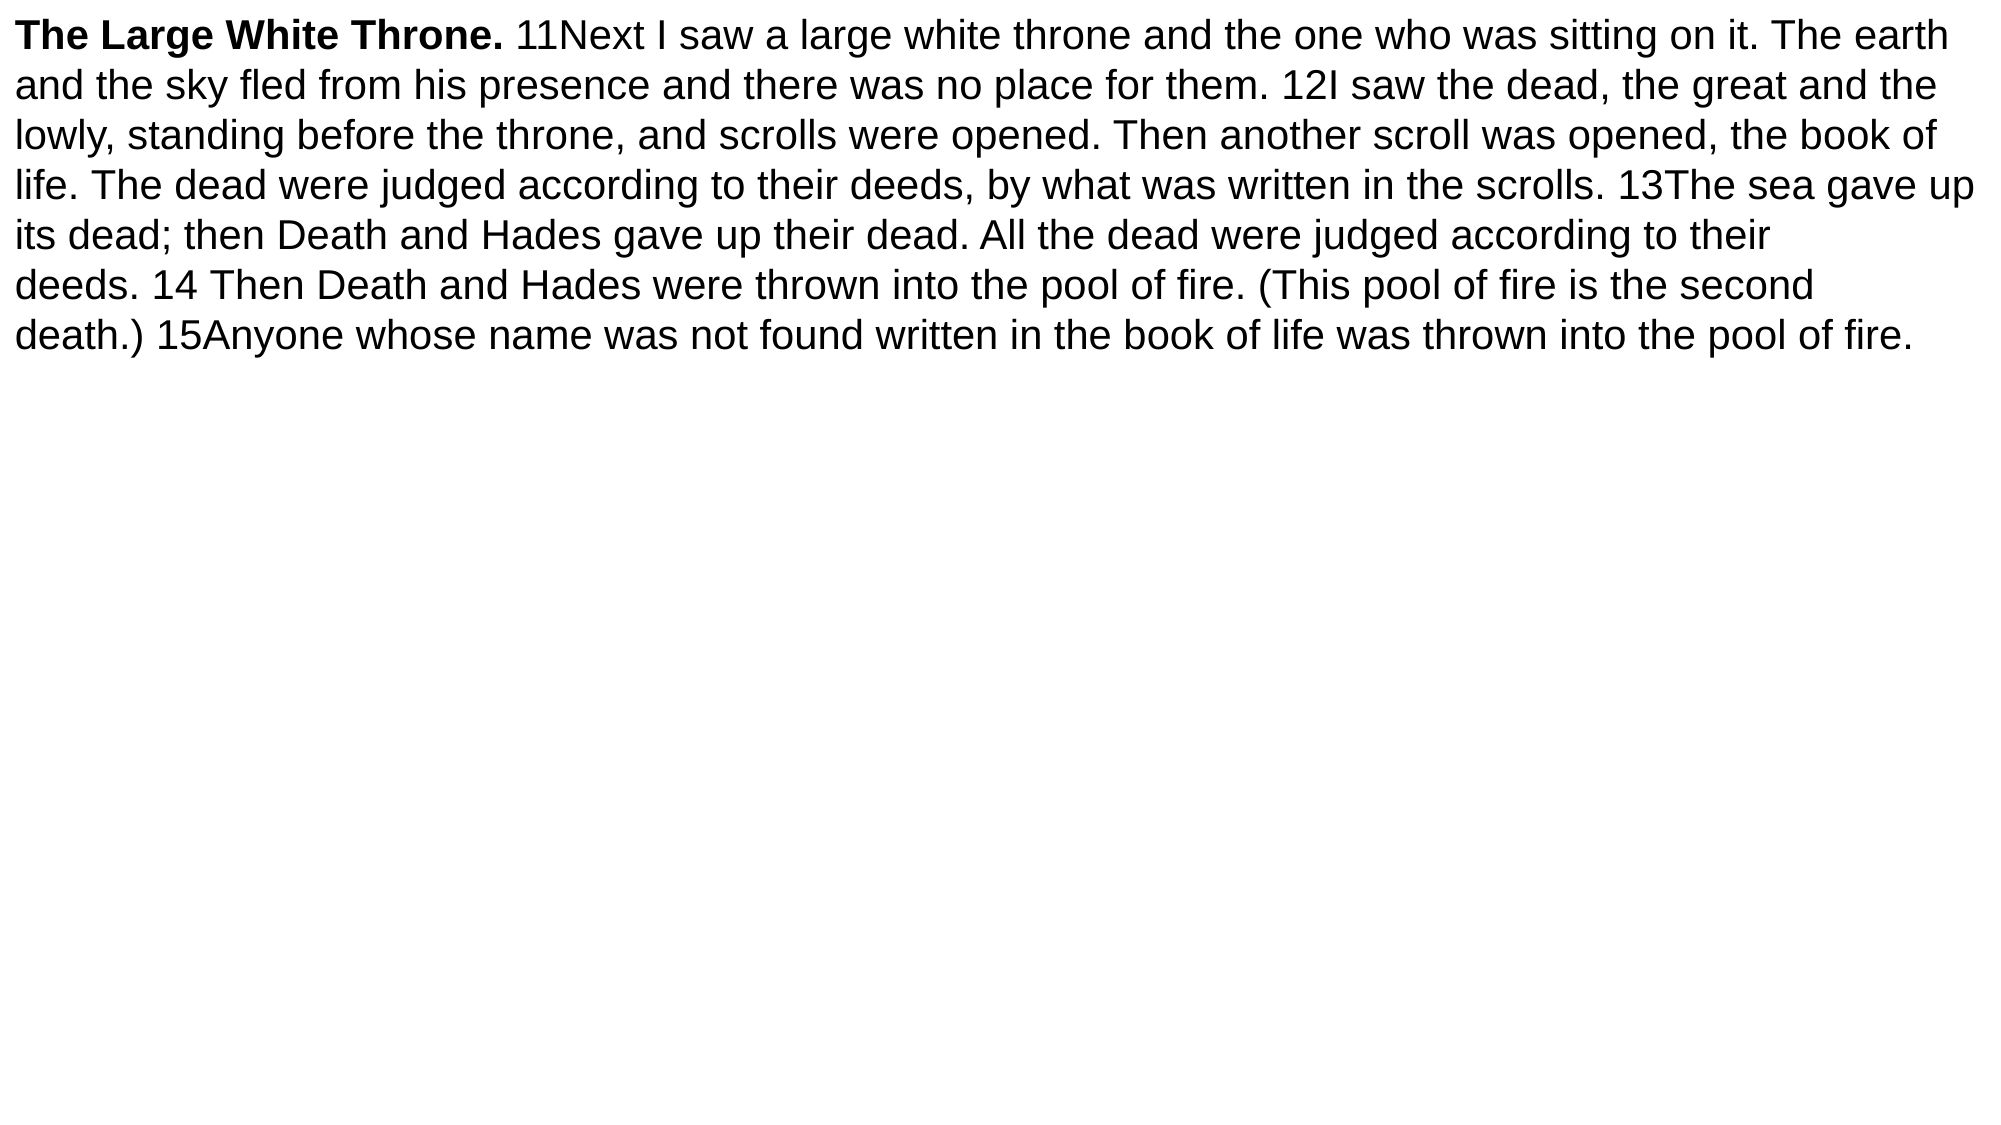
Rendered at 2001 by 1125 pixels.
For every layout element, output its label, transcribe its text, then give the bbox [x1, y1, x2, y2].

text_box The Large White Throne. 11Next I saw a large white throne and the one who was sitting on it. The earth and the sky fled from his presence and there was no place for them. 12I saw the dead, the great and the lowly, standing before the throne, and scrolls were opened. Then another scroll was opened, the book of life. The dead were judged according to their deeds, by what was written in the scrolls. 13The sea gave up its dead; then Death and Hades gave up their dead. All the dead were judged according to their deeds. 14 Then Death and Hades were thrown into the pool of fire. (This pool of fire is the second death.) 15Anyone whose name was not found written in the book of life was thrown into the pool of fire. [0, 0, 2000, 465]
